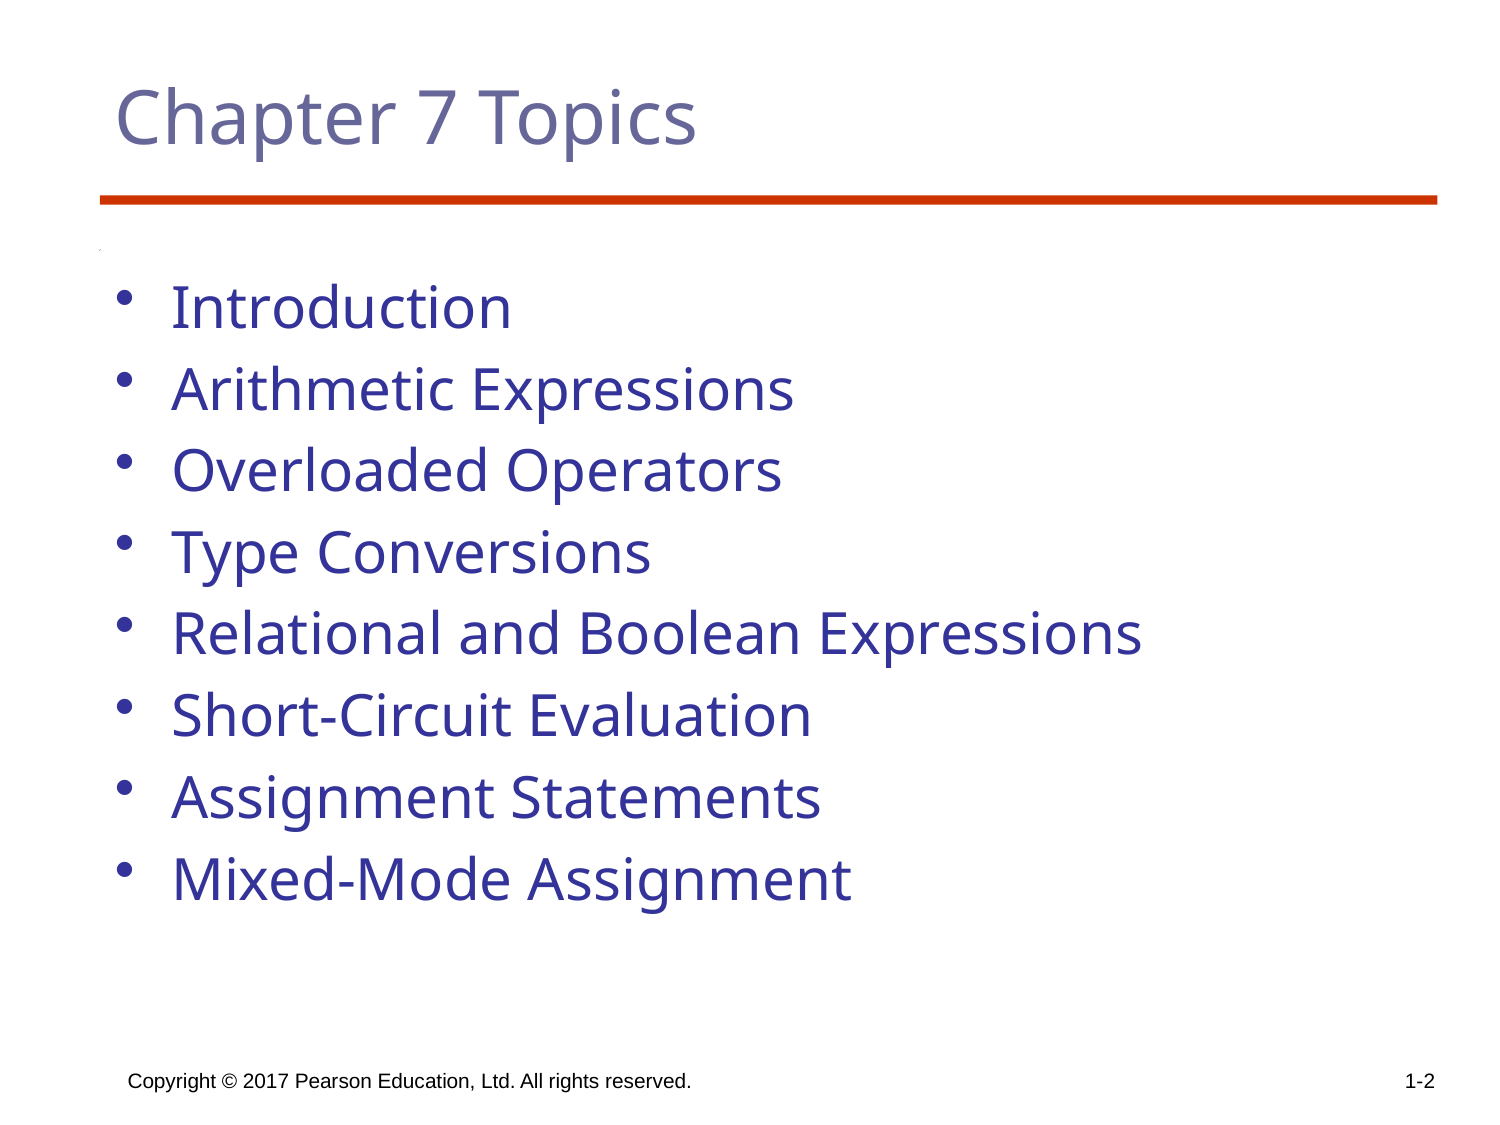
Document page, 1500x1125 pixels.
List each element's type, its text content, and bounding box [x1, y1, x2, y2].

title Chapter 7 Topics [99, 62, 1438, 250]
list Introduction Arithmetic Expressions Overloaded Operators Type Conversions Relational and Boolean Expressions Short-Circuit Evaluation Assignment Statements Mixed-Mode Assignment [99, 262, 1438, 1013]
footer Copyright © 2017 Pearson Education, Ltd. All rights reserved. [112, 1024, 801, 1101]
slide_number 1-2 [1137, 1024, 1451, 1101]
